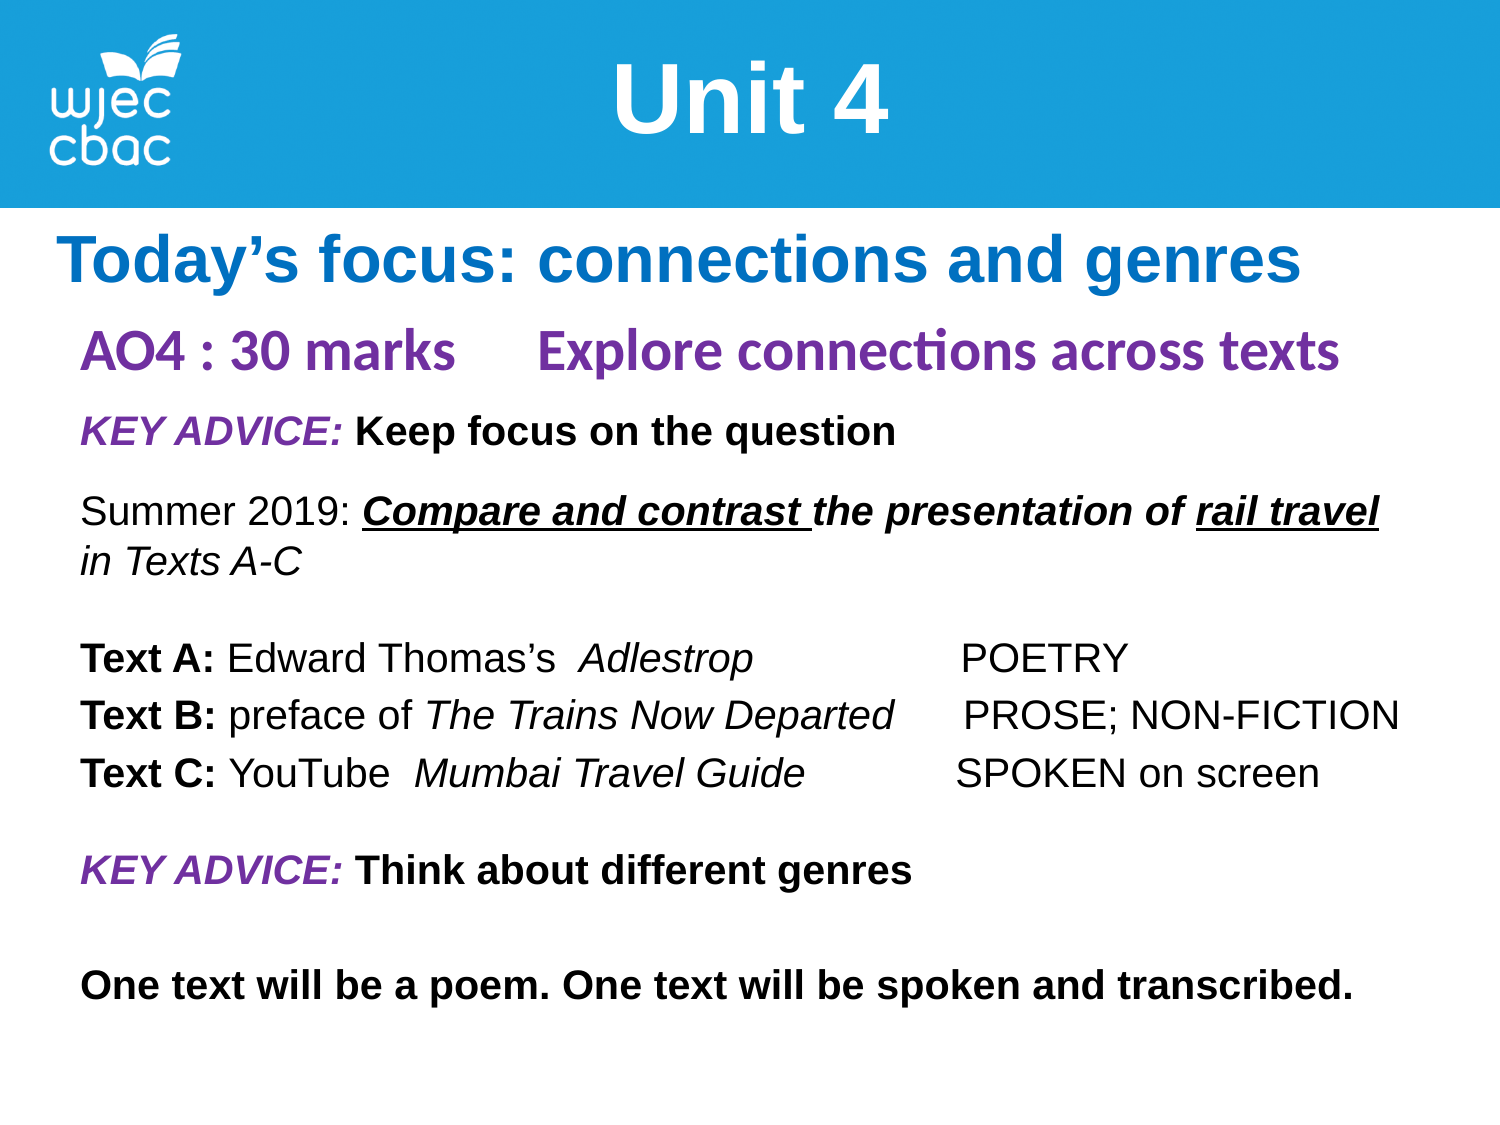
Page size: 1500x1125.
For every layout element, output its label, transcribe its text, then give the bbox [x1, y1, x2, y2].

list Today’s focus: connections and genres [41, 216, 1440, 316]
picture [0, 0, 1500, 209]
list AO4 : 30 marks Explore connections across texts KEY ADVICE: Keep focus on the question Summer 2019: Compare and contrast the presentation of rail travel in Texts A-C Text A: Edward Thomas’s Adlestrop POETRY Text B: preface of The Trains Now Departed PROSE; NON-FICTION Text C: YouTube Mumbai Travel Guide SPOKEN on screen KEY ADVICE: Think about different genres One text will be a poem. One text will be spoken and transcribed. [64, 302, 1436, 1059]
